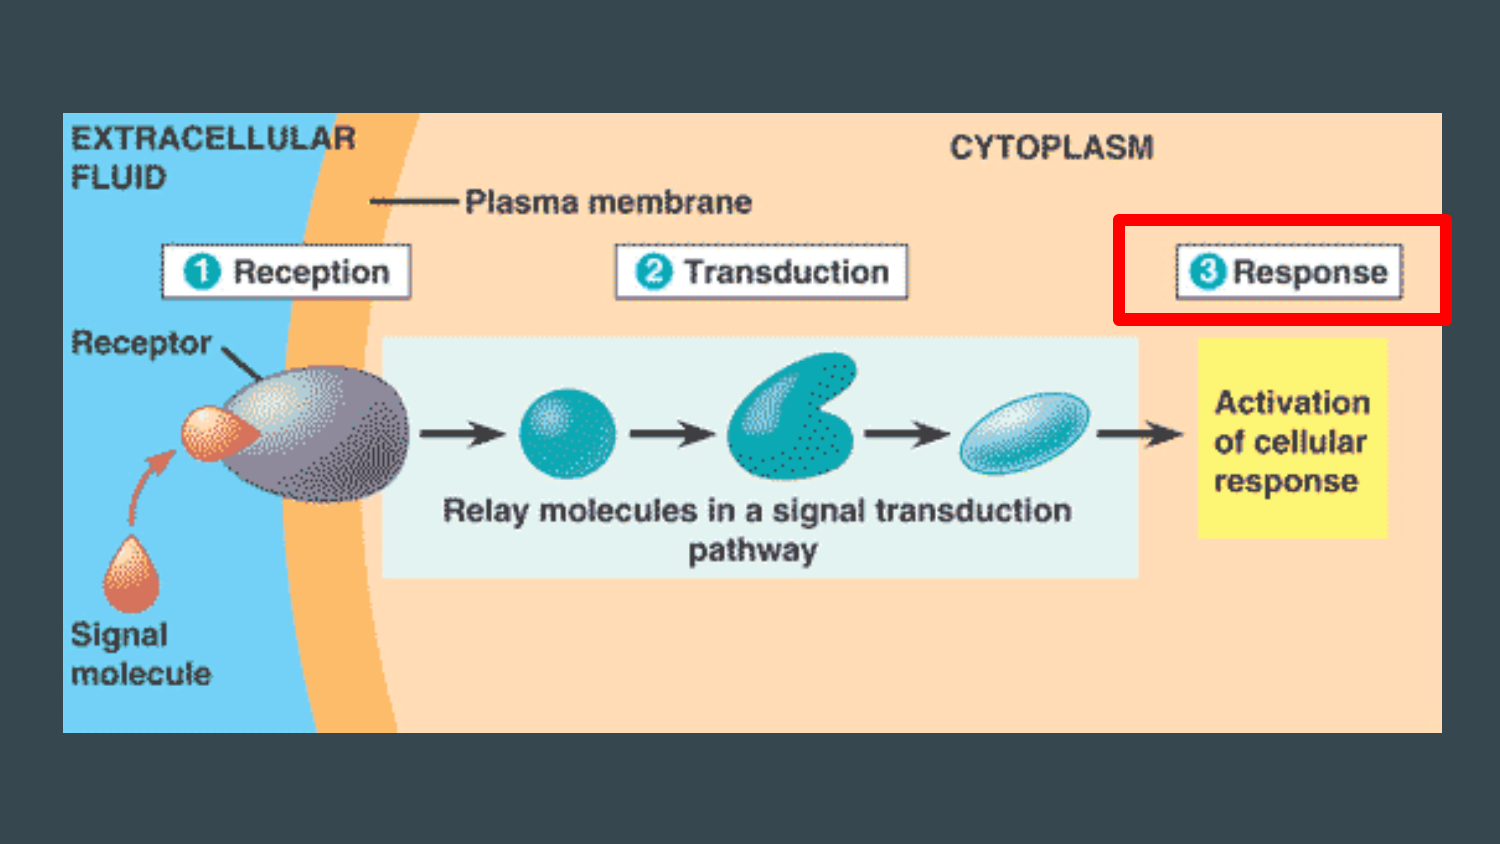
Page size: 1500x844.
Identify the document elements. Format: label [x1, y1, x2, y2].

picture [63, 113, 1442, 734]
